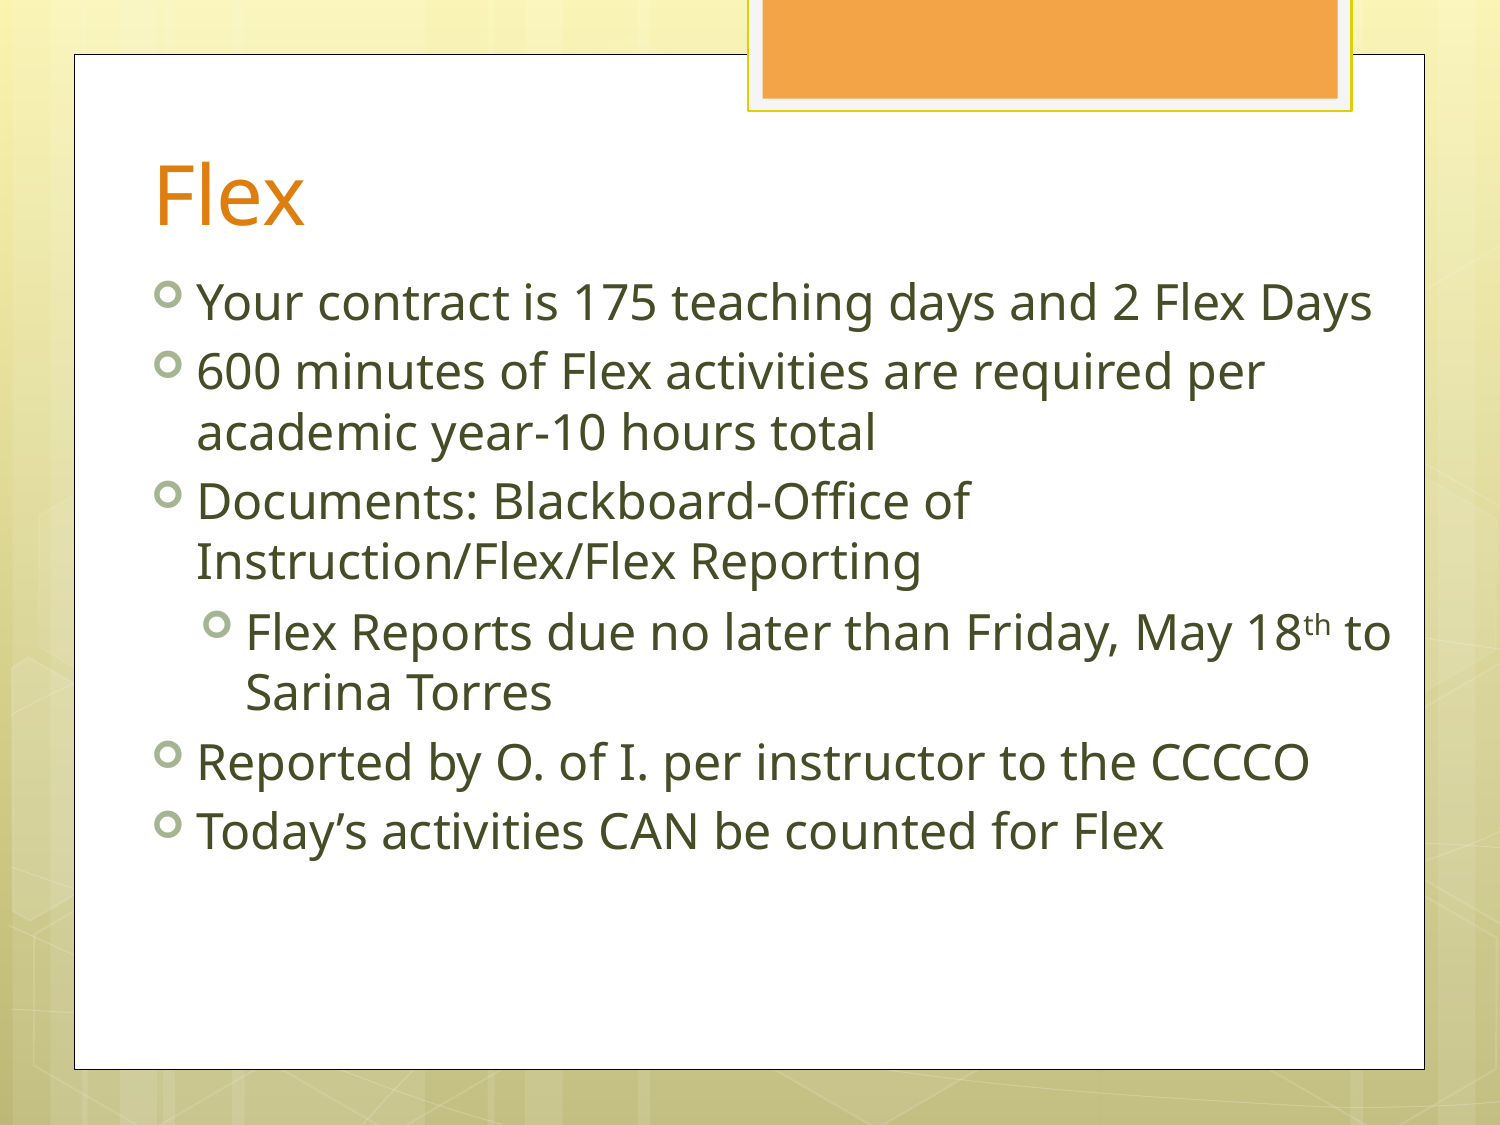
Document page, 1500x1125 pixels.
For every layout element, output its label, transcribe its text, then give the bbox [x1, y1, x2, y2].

list Your contract is 175 teaching days and 2 Flex Days 600 minutes of Flex activities are required per academic year-10 hours total Documents: Blackboard-Office of Instruction/Flex/Flex Reporting Flex Reports due no later than Friday, May 18th to Sarina Torres Reported by O. of I. per instructor to the CCCCO Today’s activities CAN be counted for Flex [125, 262, 1413, 1025]
title Flex [137, 99, 988, 250]
